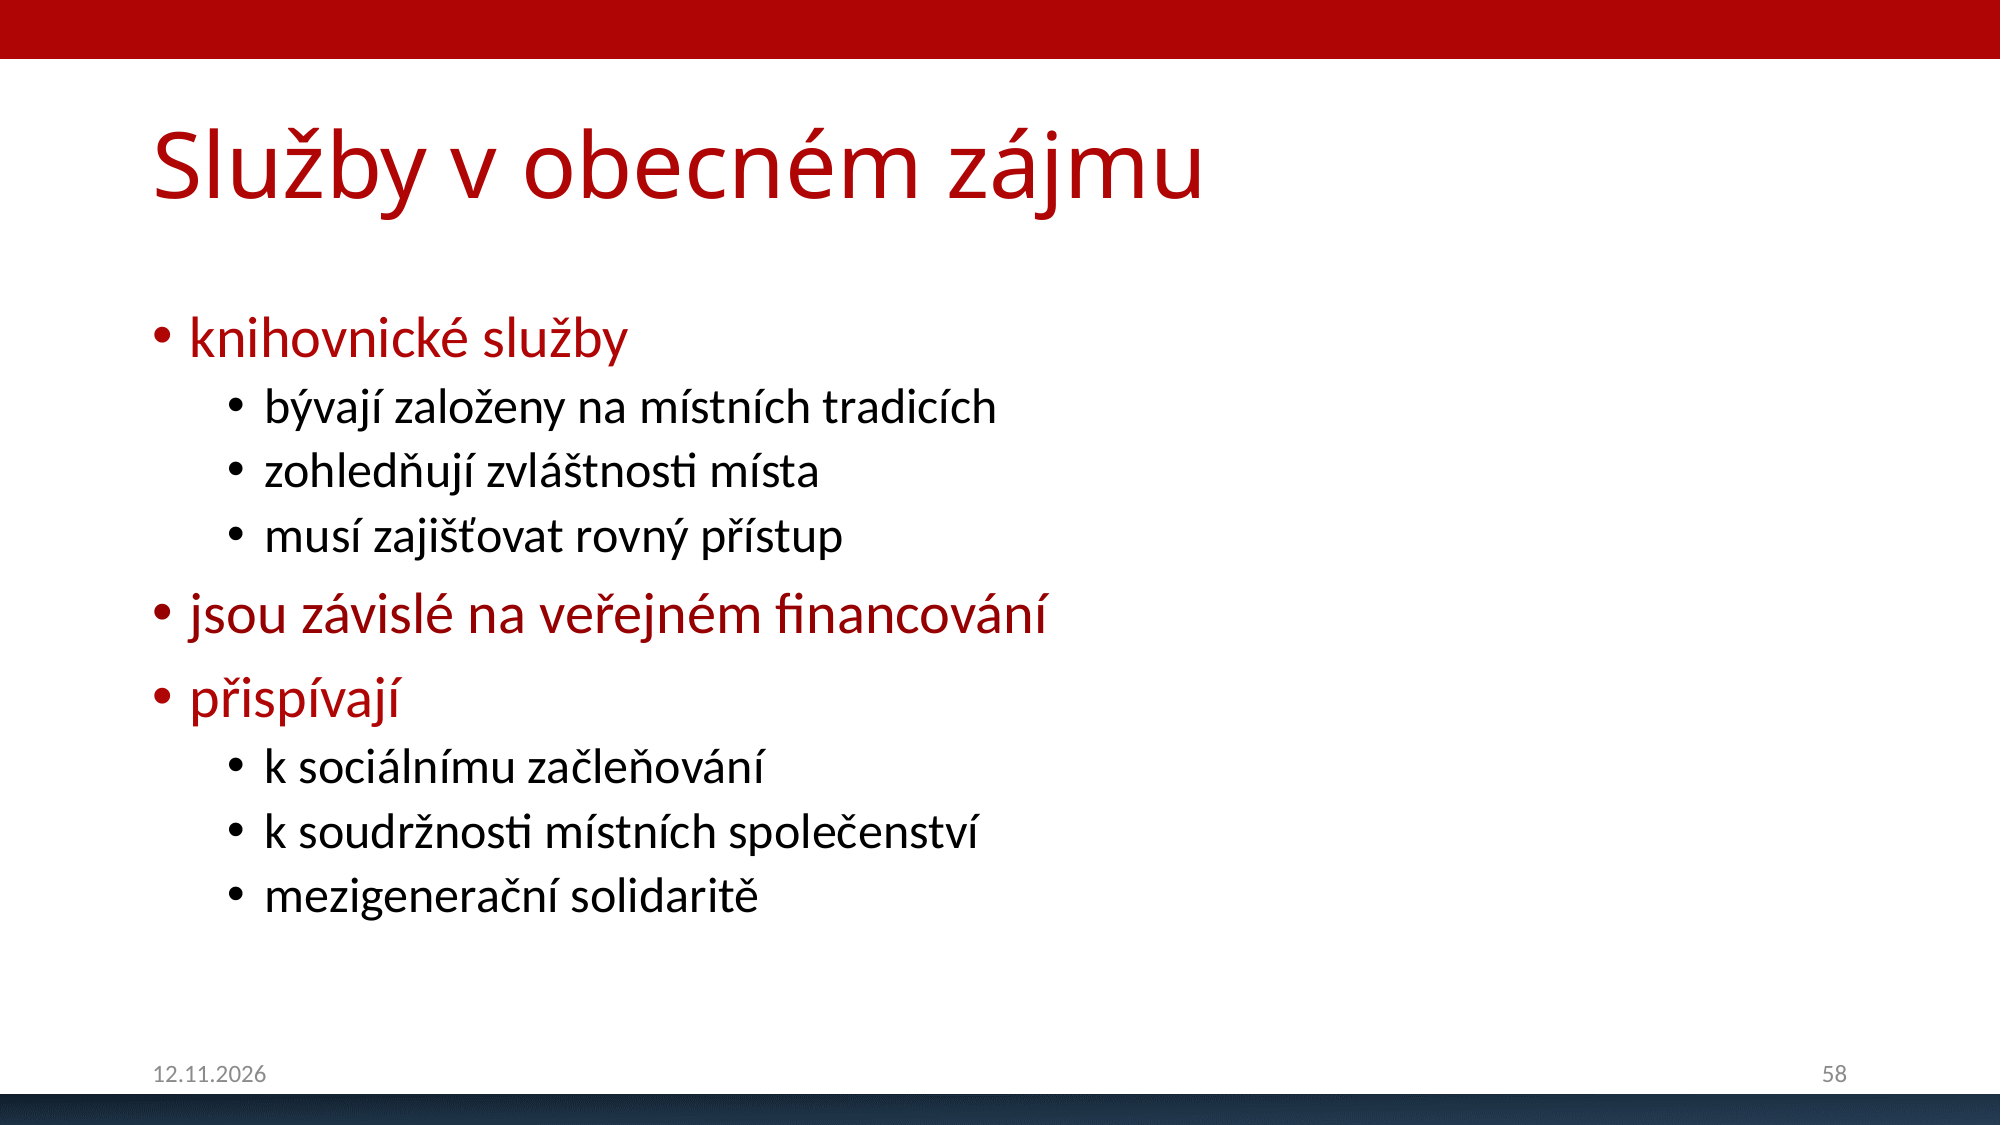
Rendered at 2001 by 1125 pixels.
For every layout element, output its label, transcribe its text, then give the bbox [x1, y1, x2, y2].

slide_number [137, 1042, 588, 1094]
picture [0, 1094, 2000, 1125]
slide_number 58 [1412, 1042, 1863, 1094]
title Služby v obecném zájmu [137, 59, 1863, 278]
picture [0, 0, 2000, 59]
list knihovnické služby bývají založeny na místních tradicích zohledňují zvláštnosti místa musí zajišťovat rovný přístup jsou závislé na veřejném financování přispívají k sociálnímu začleňování k soudržnosti místních společenství mezigenerační solidaritě [137, 299, 1832, 1014]
